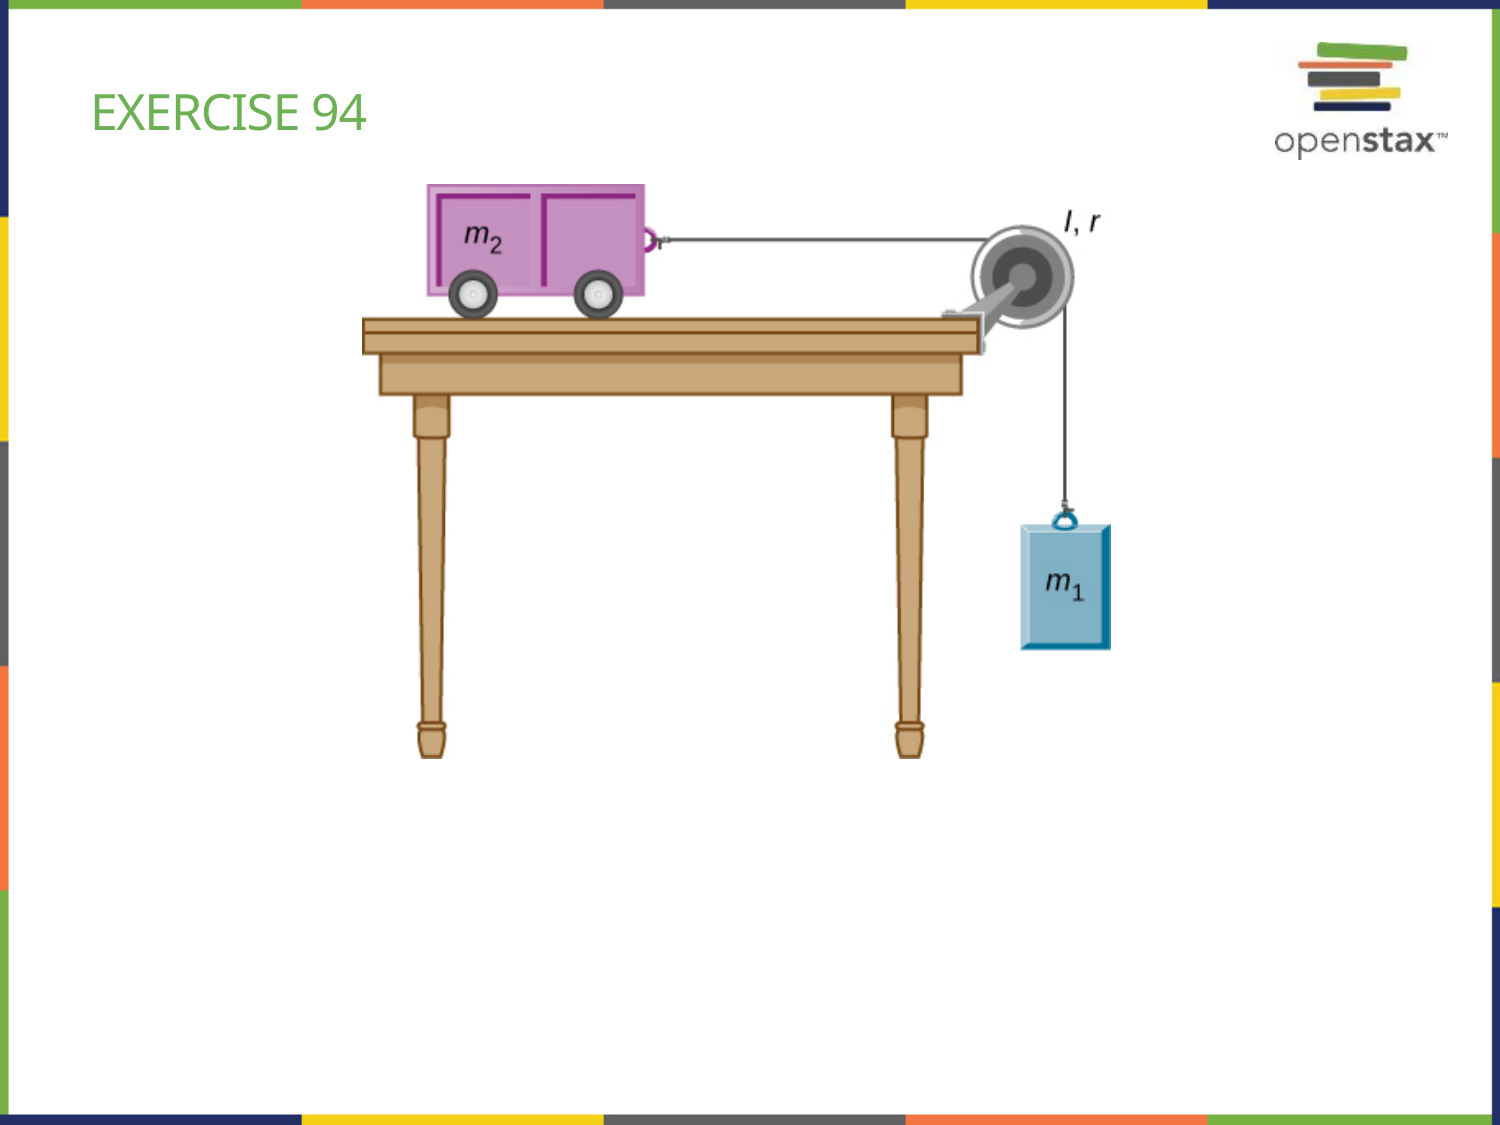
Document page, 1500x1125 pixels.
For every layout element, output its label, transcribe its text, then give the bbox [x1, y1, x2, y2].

title EXERCISE 94 [75, 39, 1275, 148]
picture [0, 0, 1500, 1125]
